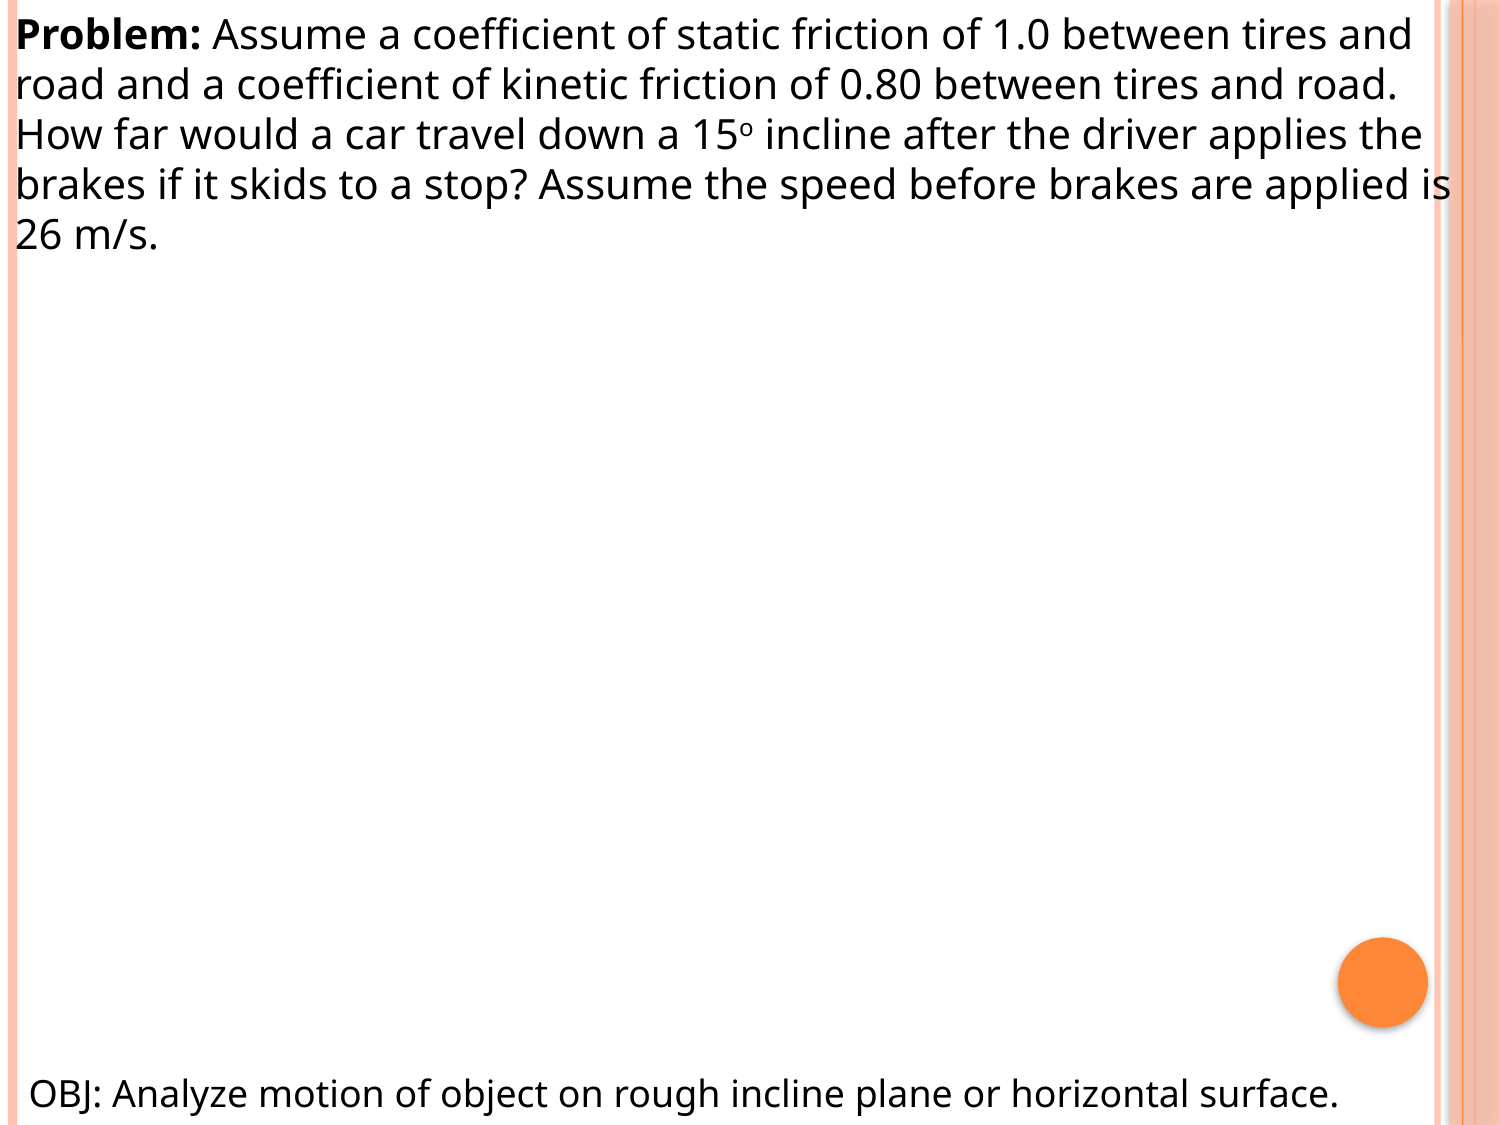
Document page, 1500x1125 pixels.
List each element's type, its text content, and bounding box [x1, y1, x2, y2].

text_box OBJ: Analyze motion of object on rough incline plane or horizontal surface. [13, 1062, 1356, 1123]
text_box Problem: Assume a coefficient of static friction of 1.0 between tires and road and a coefficient of kinetic friction of 0.80 between tires and road. How far would a car travel down a 15o incline after the driver applies the brakes if it skids to a stop? Assume the speed before brakes are applied is 26 m/s. [0, 0, 1500, 265]
